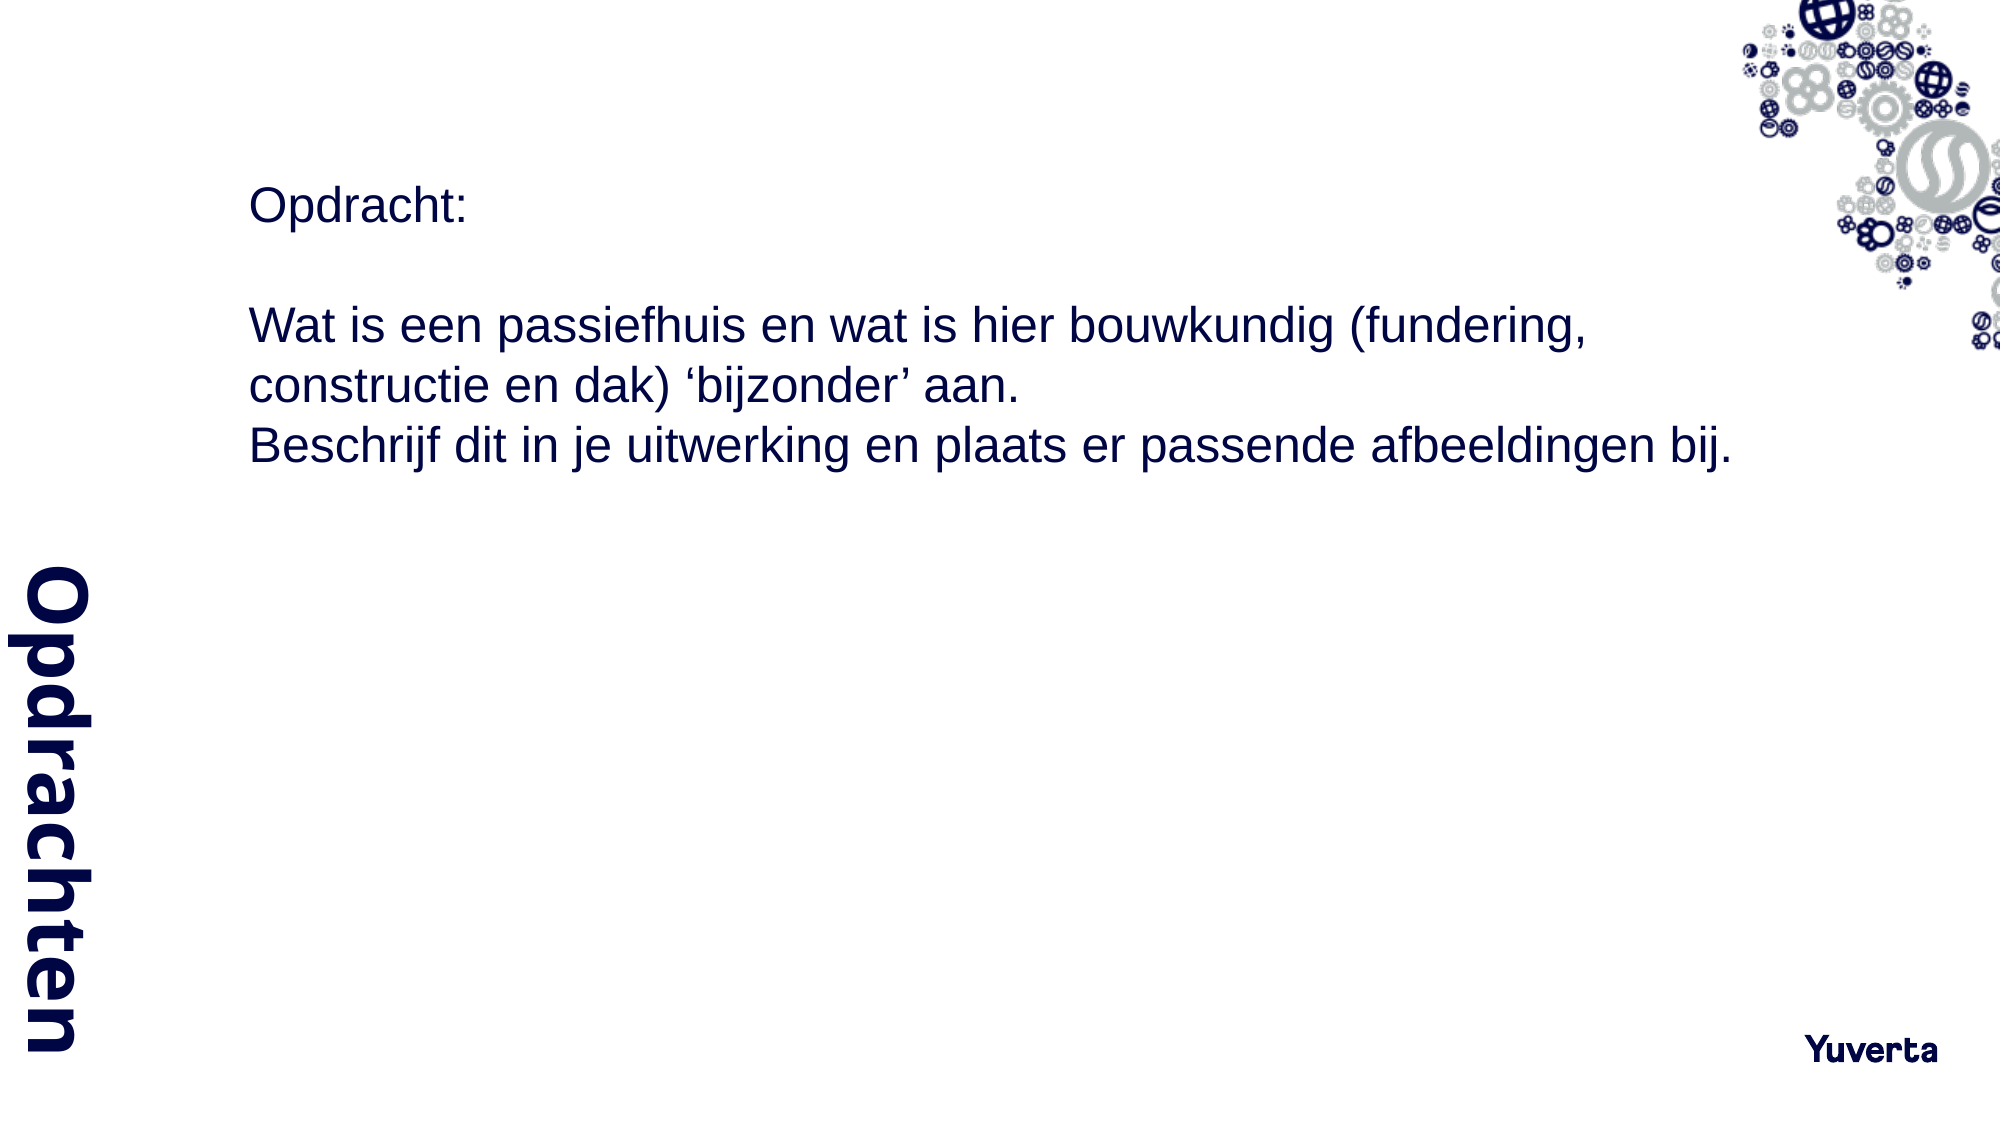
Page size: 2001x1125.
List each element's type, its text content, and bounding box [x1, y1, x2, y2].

title Opdrachten [0, 562, 107, 1125]
picture [0, 0, 2000, 1125]
text_box Opdracht: Wat is een passiefhuis en wat is hier bouwkundig (fundering, constructie en dak) ‘bijzonder’ aan. Beschrijf dit in je uitwerking en plaats er passende afbeeldingen bij. [233, 165, 1834, 585]
